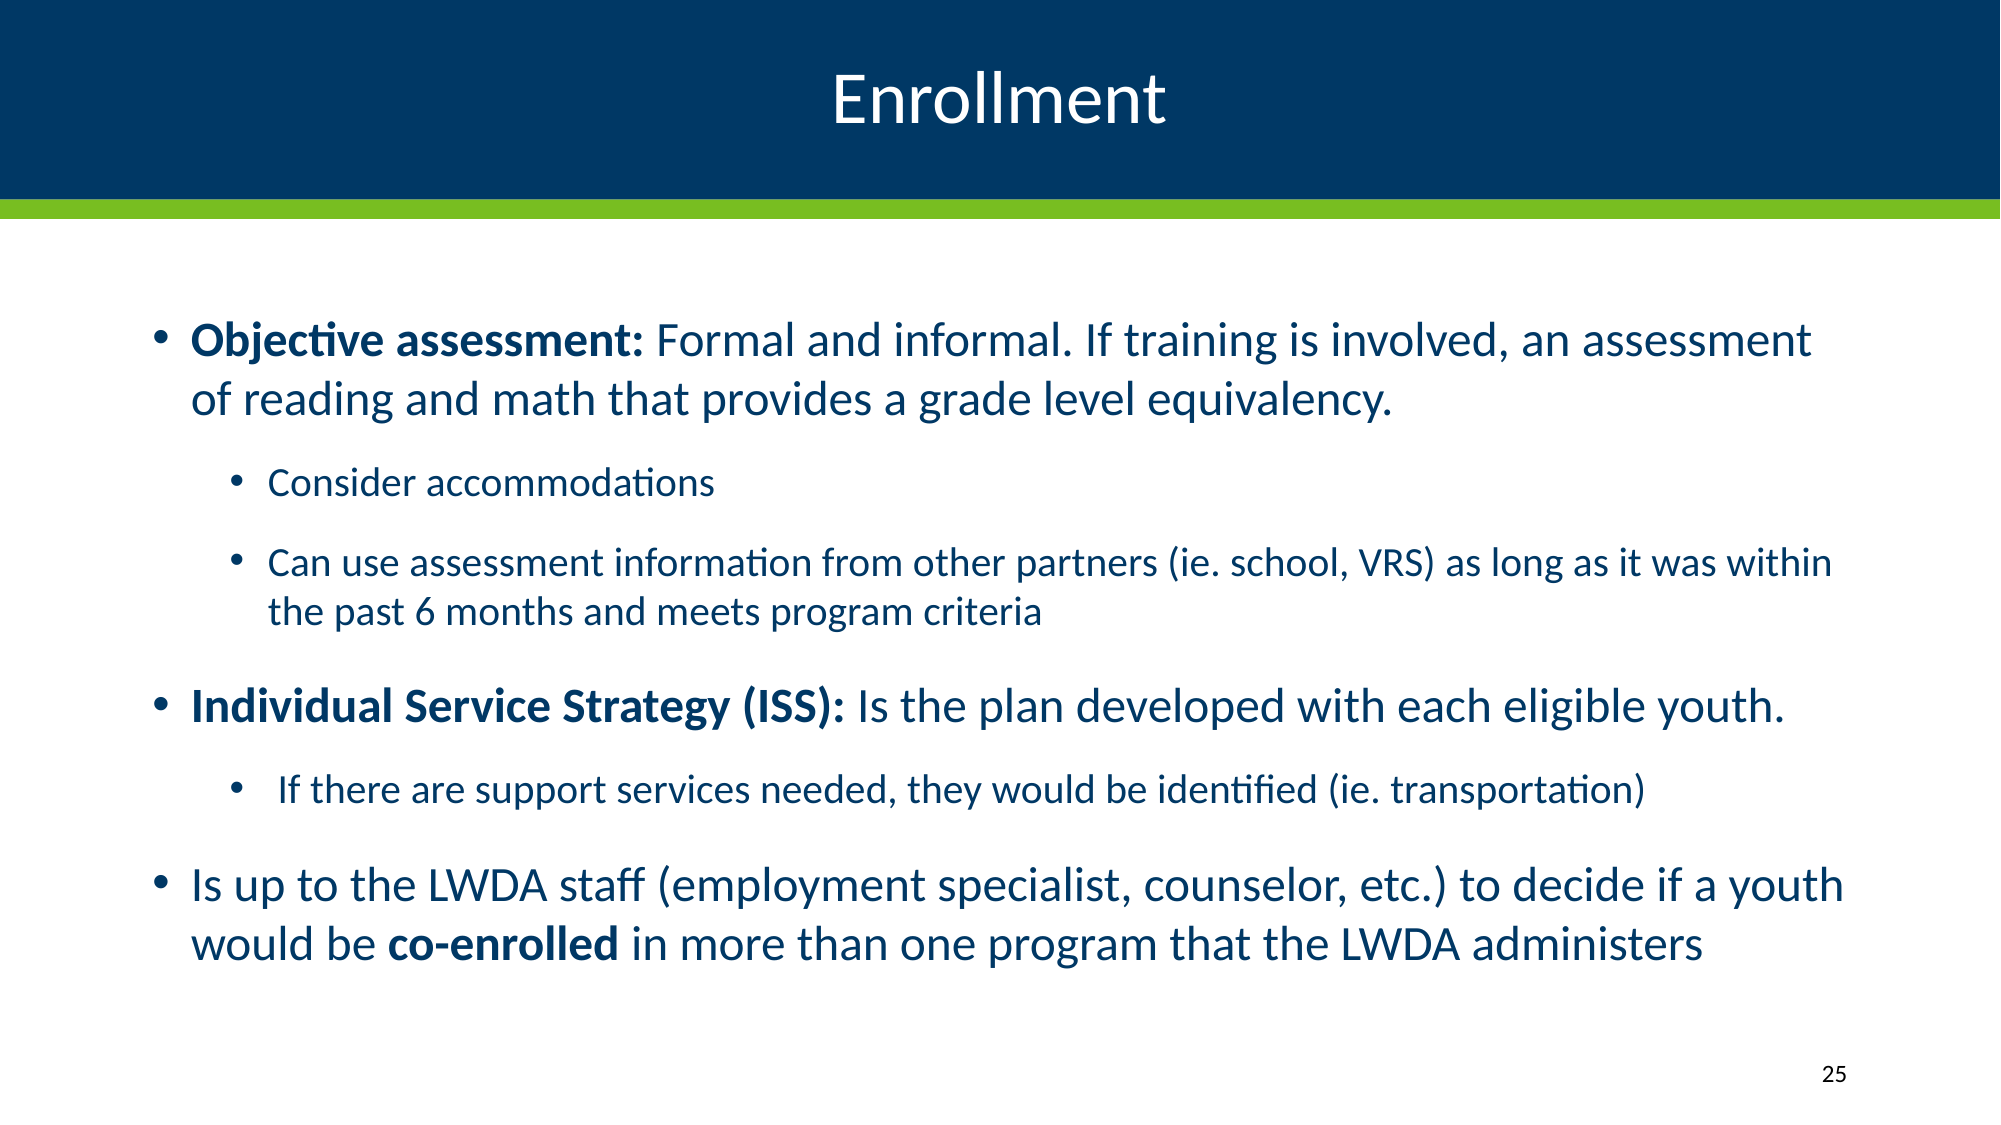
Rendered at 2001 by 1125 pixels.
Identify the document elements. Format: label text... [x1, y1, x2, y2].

title Enrollment [0, 0, 2000, 200]
slide_number 25 [1622, 1042, 1863, 1103]
list Objective assessment: Formal and informal. If training is involved, an assessment of reading and math that provides a grade level equivalency. Consider accommodations Can use assessment information from other partners (ie. school, VRS) as long as it was within the past 6 months and meets program criteria Individual Service Strategy (ISS): Is the plan developed with each eligible youth. If there are support services needed, they would be identified (ie. transportation) Is up to the LWDA staff (employment specialist, counselor, etc.) to decide if a youth would be co-enrolled in more than one program that the LWDA administers [137, 299, 1863, 1014]
